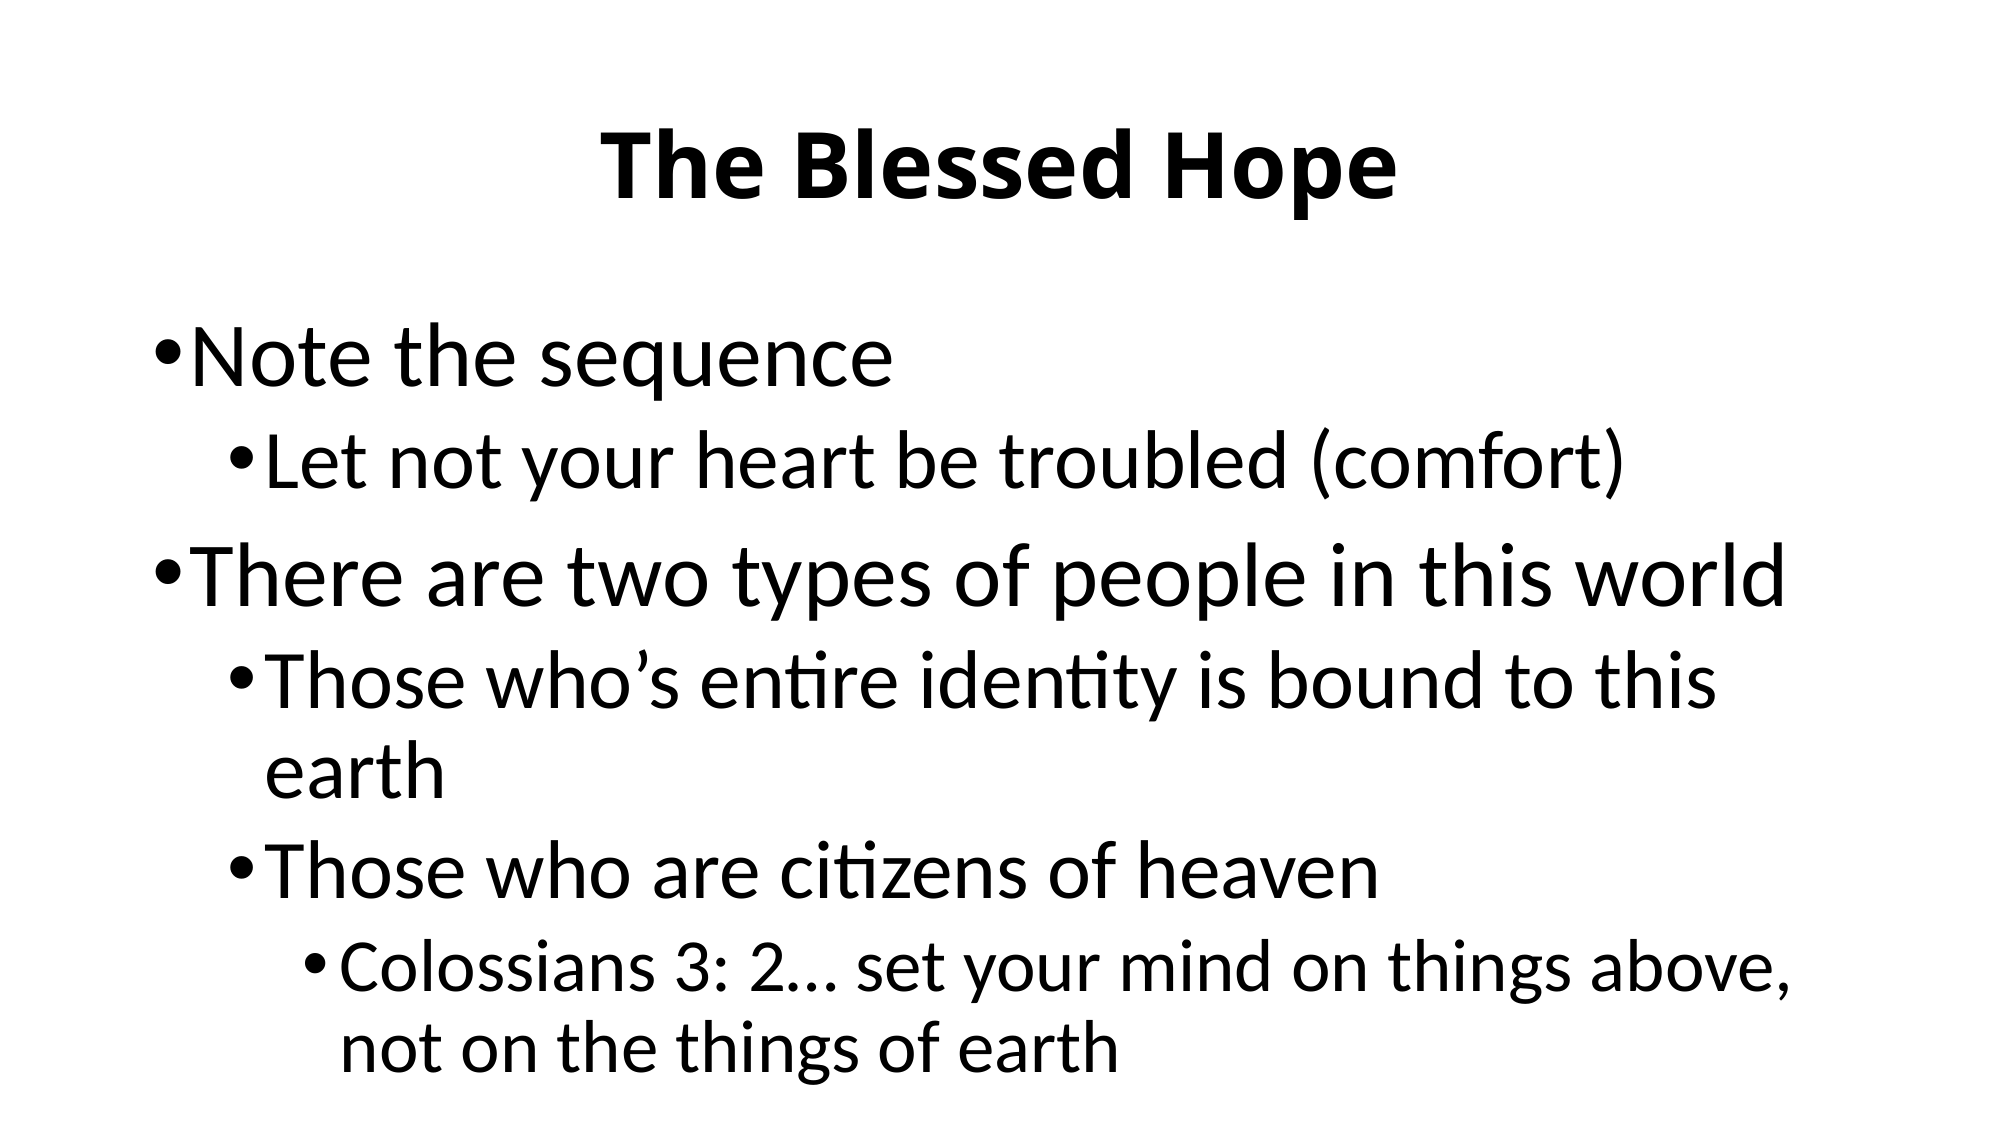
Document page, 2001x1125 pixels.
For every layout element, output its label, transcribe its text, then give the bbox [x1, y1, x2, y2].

title The Blessed Hope [137, 59, 1863, 278]
list Note the sequence Let not your heart be troubled (comfort) There are two types of people in this world Those who’s entire identity is bound to this earth Those who are citizens of heaven Colossians 3: 2… set your mind on things above, not on the things of earth [137, 299, 1863, 1125]
